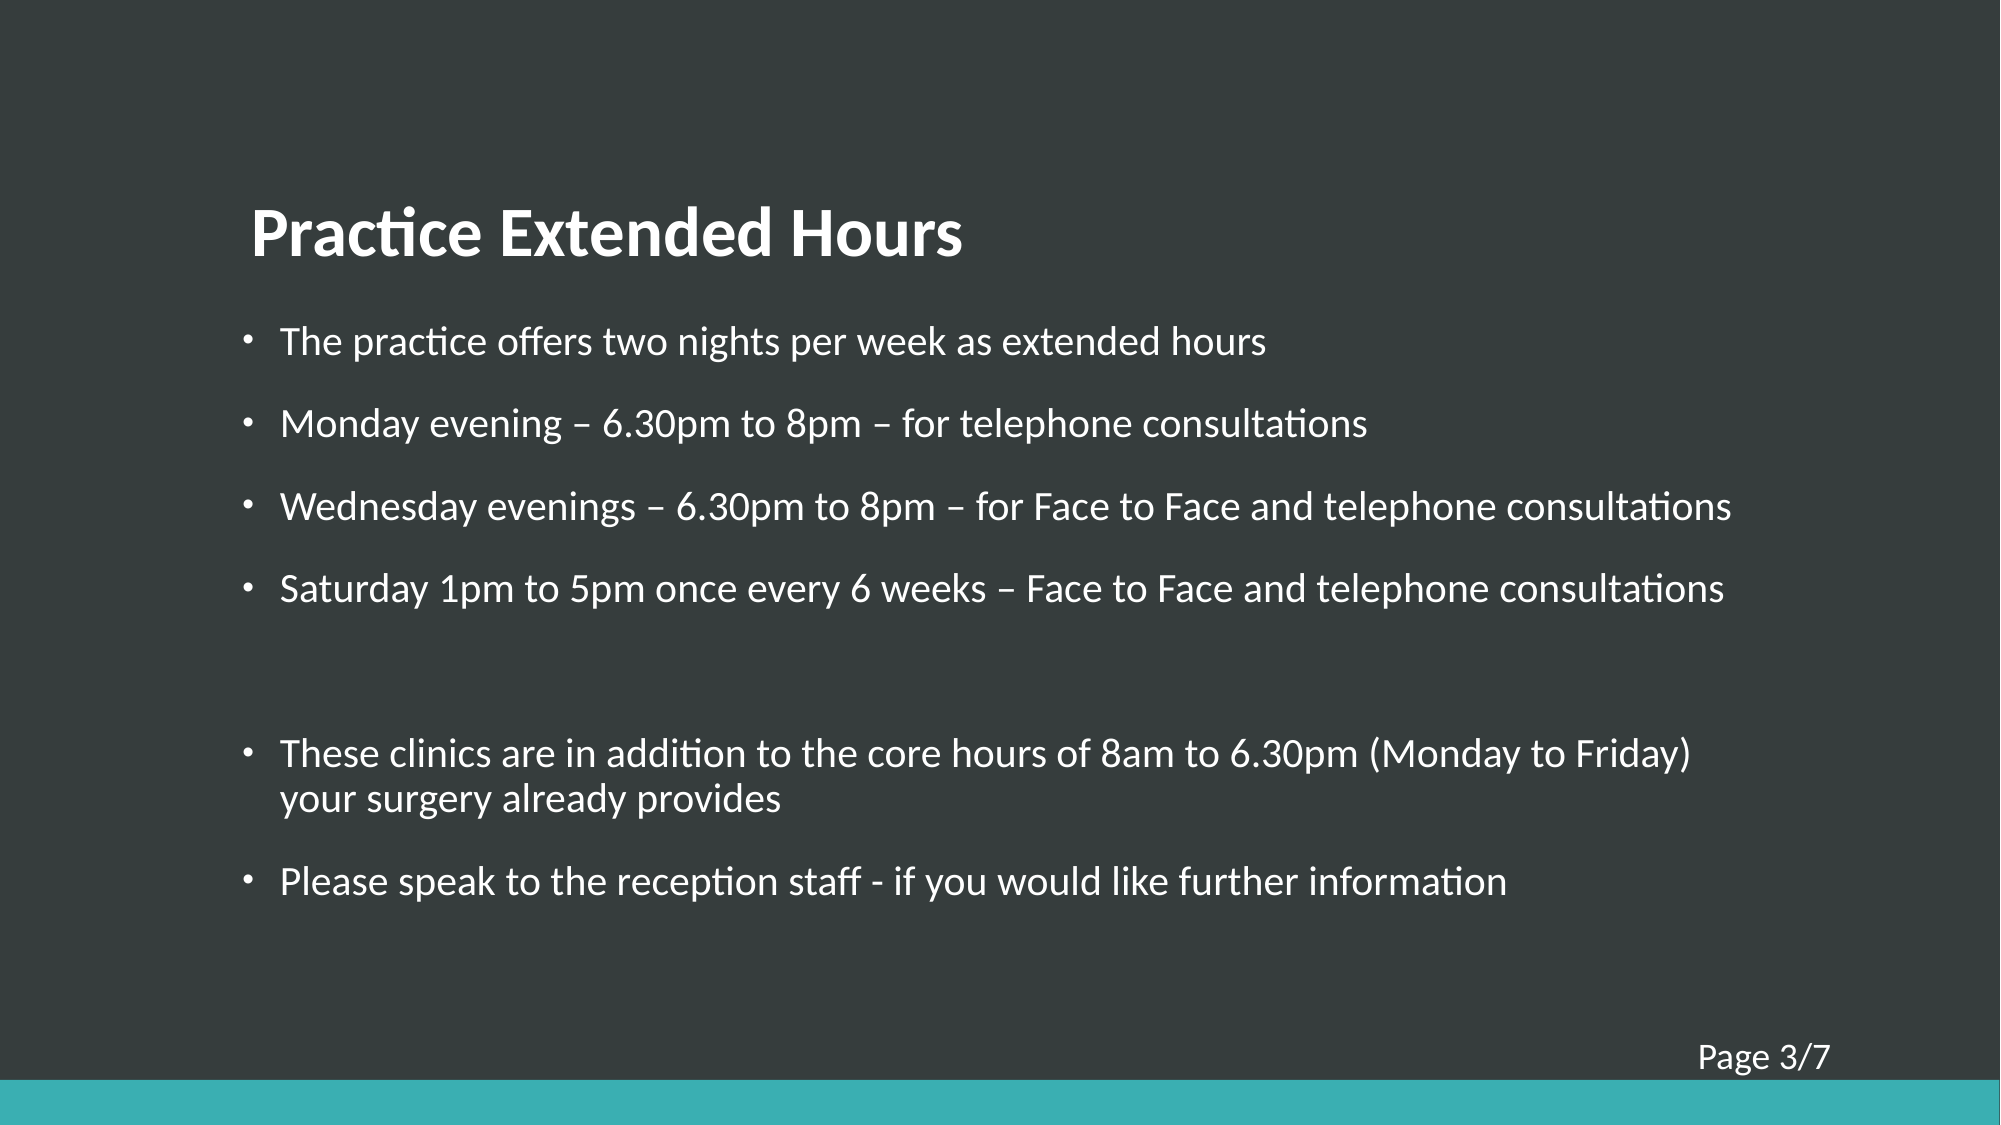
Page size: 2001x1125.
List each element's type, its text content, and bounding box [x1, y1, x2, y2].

text_box Page 3/7 [1683, 1024, 2000, 1125]
list The practice offers two nights per week as extended hours Monday evening – 6.30pm to 8pm – for telephone consultations Wednesday evenings – 6.30pm to 8pm – for Face to Face and telephone consultations Saturday 1pm to 5pm once every 6 weeks – Face to Face and telephone consultations These clinics are in addition to the core hours of 8am to 6.30pm (Monday to Friday) your surgery already provides Please speak to the reception staff - if you would like further information [219, 311, 1780, 990]
title Practice Extended Hours [219, 76, 1780, 279]
